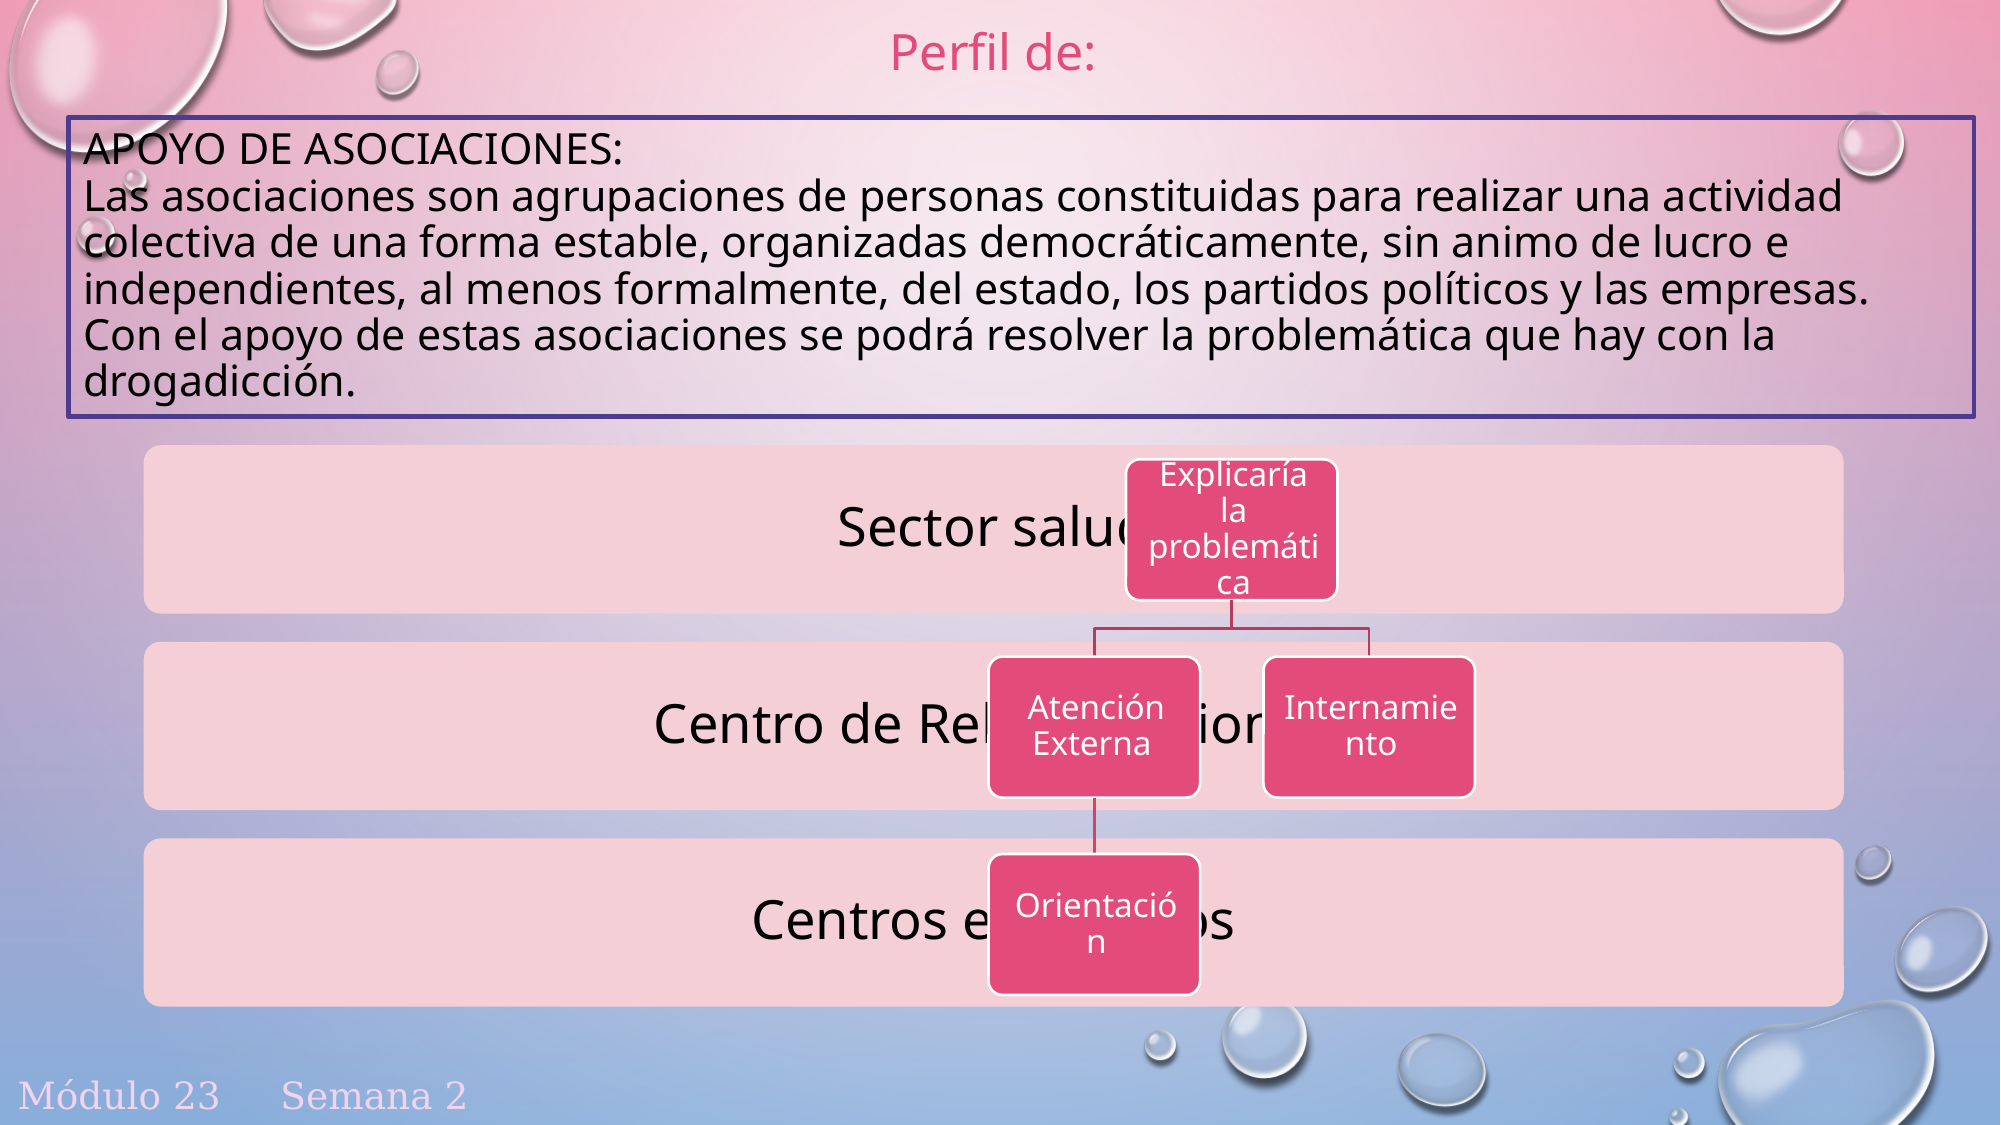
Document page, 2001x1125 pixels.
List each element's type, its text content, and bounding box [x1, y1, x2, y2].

text_box Perfil de: [875, 13, 1113, 88]
title Apoyo de Asociaciones: Las asociaciones son agrupaciones de personas constituidas para realizar una actividad colectiva de una forma estable, organizadas democráticamente, sin animo de lucro e independientes, al menos formalmente, del estado, los partidos políticos y las empresas. Con el apoyo de estas asociaciones se podrá resolver la problemática que hay con la drogadicción. [68, 117, 1974, 417]
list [143, 444, 1844, 1007]
text_box Módulo 23 Semana 2 [3, 1064, 484, 1125]
picture [0, 0, 2000, 1125]
